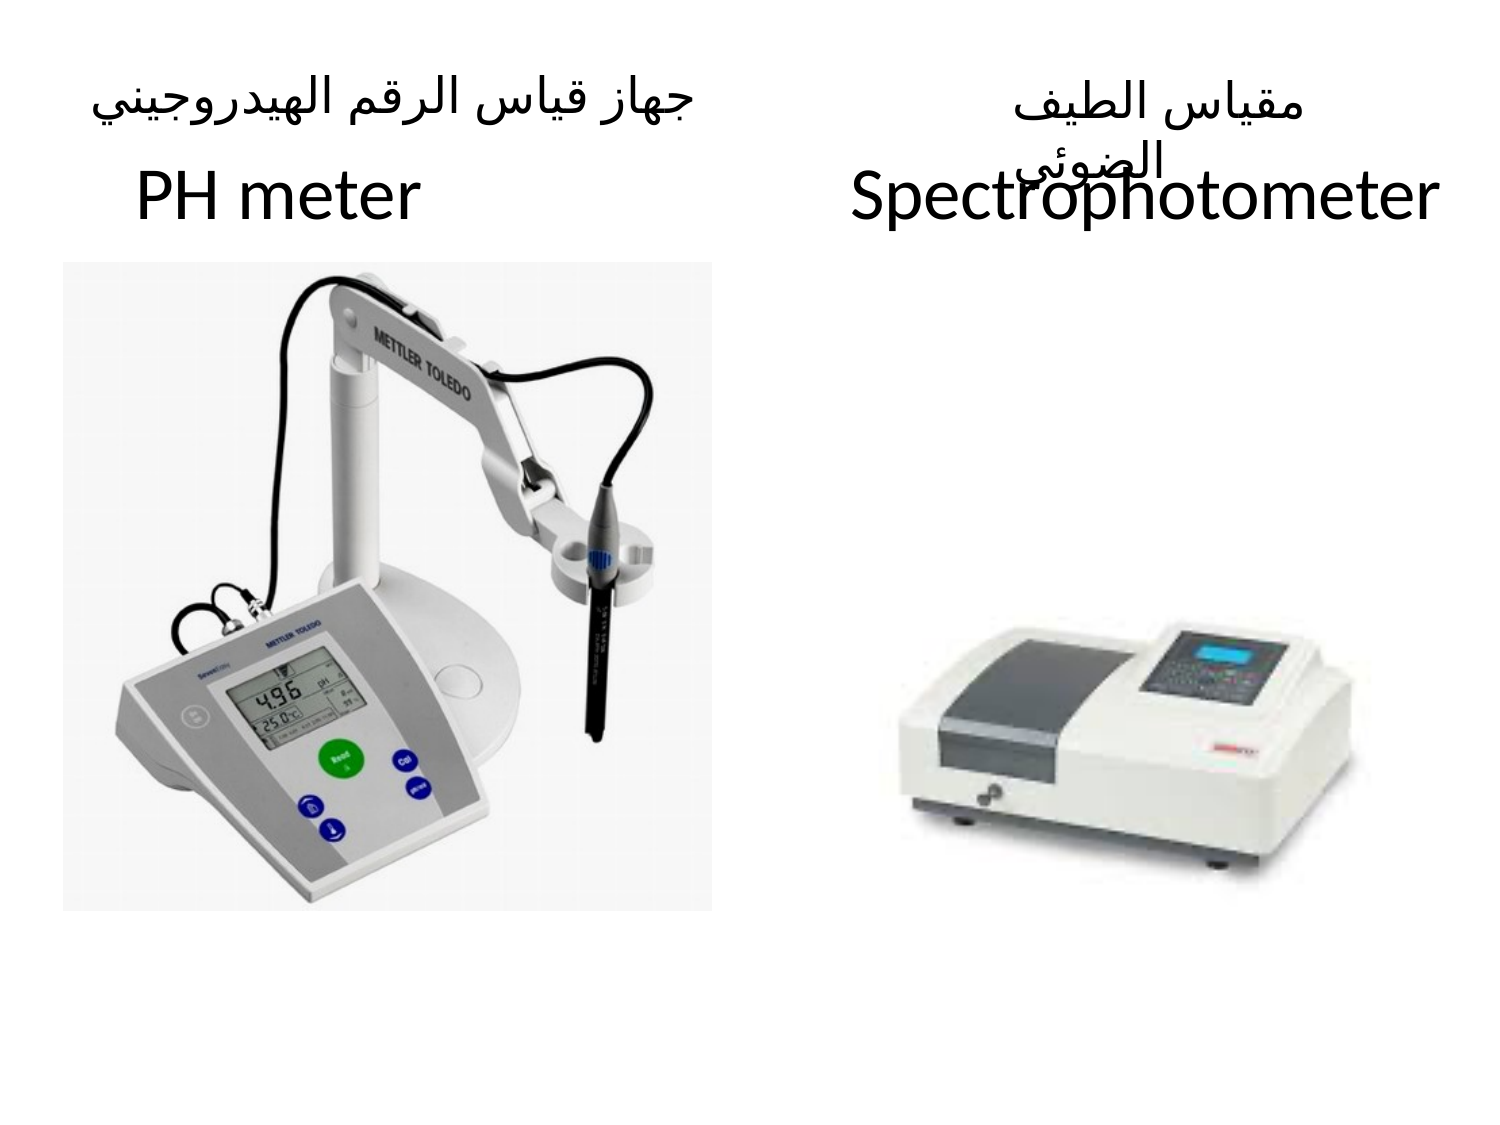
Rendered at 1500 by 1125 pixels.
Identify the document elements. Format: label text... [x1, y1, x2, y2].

picture [63, 262, 712, 911]
list جهاز قياس الرقم الهيدروجيني [75, 62, 1300, 1062]
text_box مقياس الطيف الضوئي [998, 61, 1486, 196]
picture [746, 462, 1500, 982]
text_box PH meter [0, 136, 438, 242]
text_box Spectrophotometer [828, 136, 1500, 242]
